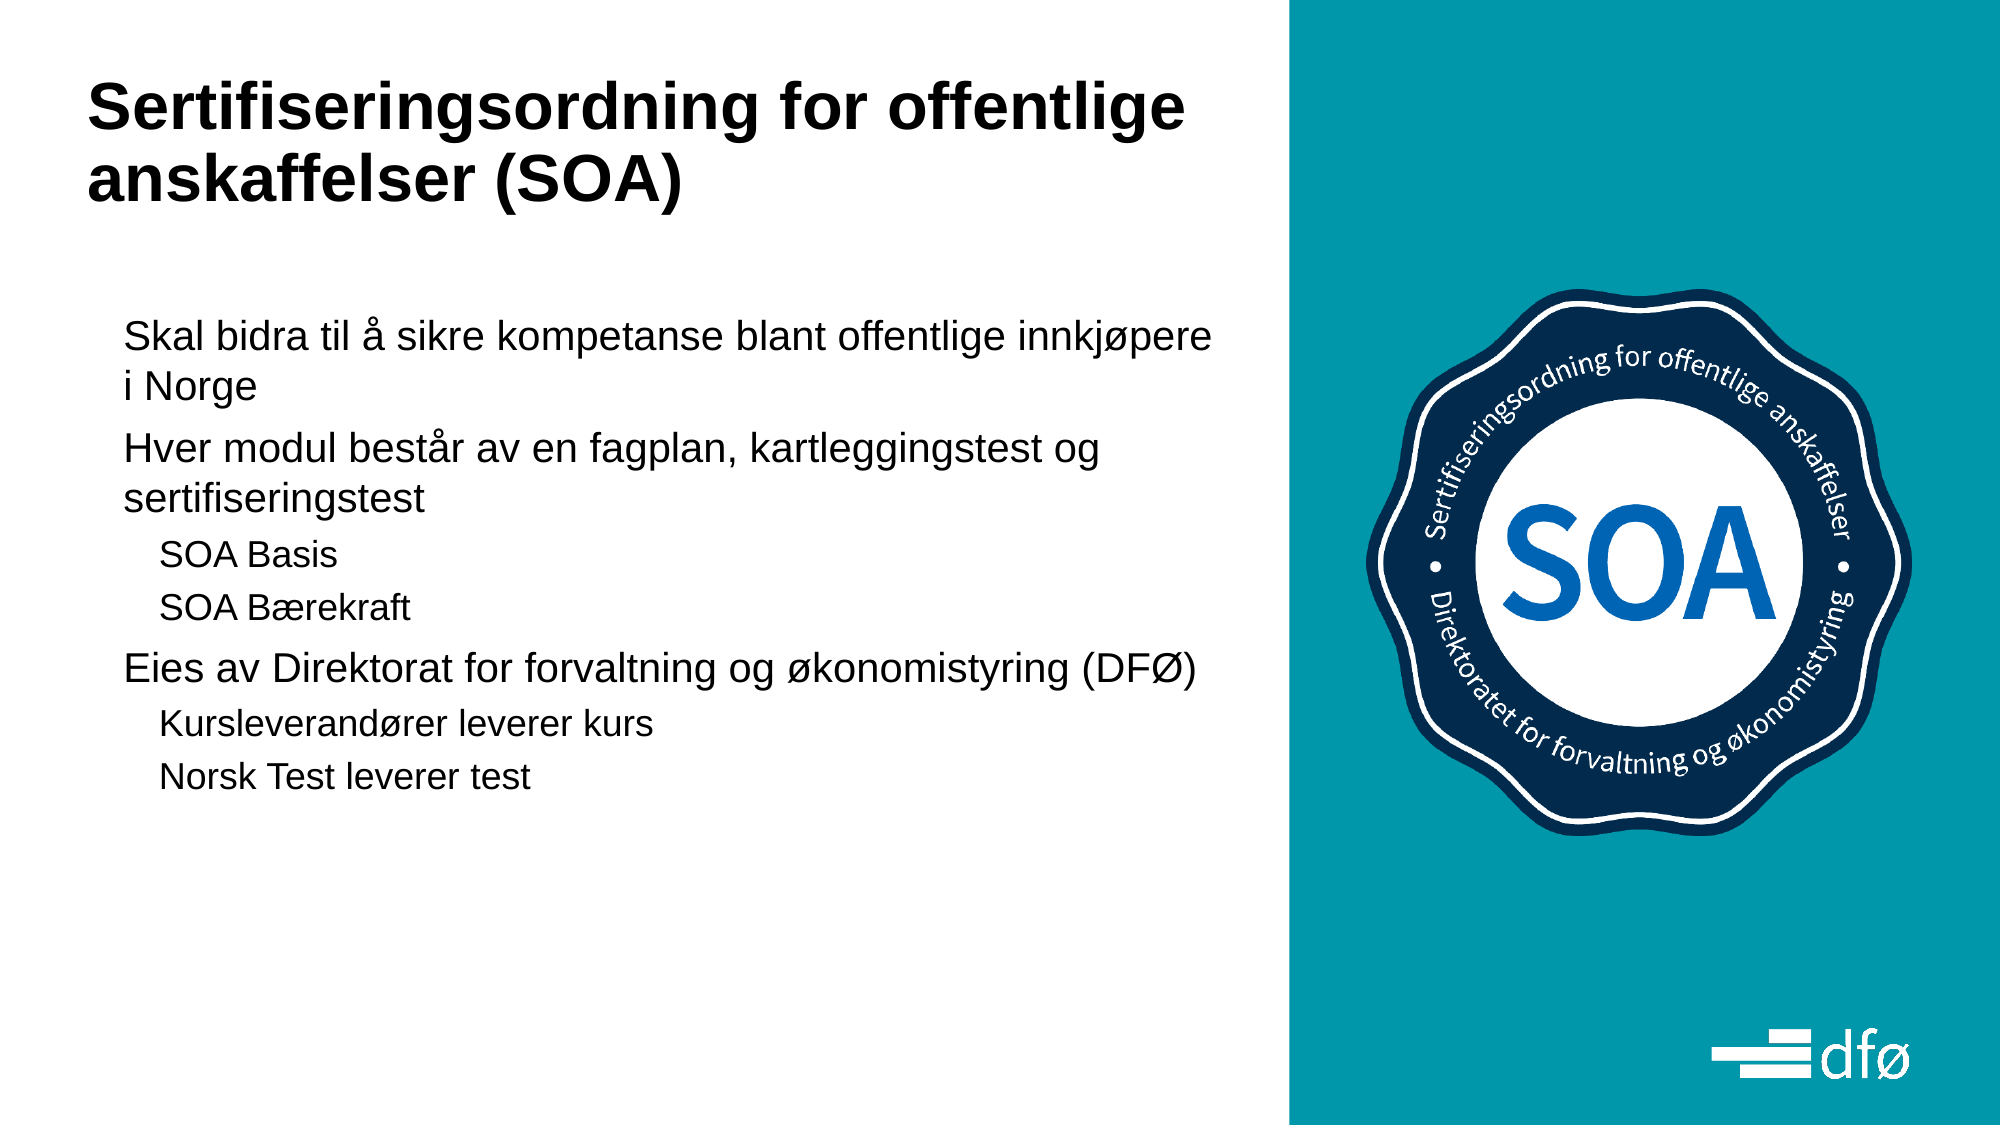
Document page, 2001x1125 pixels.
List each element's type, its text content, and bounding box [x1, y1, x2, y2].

title Sertifiseringsordning for offentlige anskaffelser (SOA) [87, 72, 1231, 188]
picture [1366, 289, 1912, 836]
list Skal bidra til å sikre kompetanse blant offentlige innkjøpere i Norge Hver modul består av en fagplan, kartleggingstest og sertifiseringstest SOA Basis SOA Bærekraft Eies av Direktorat for forvaltning og økonomistyring (DFØ) Kursleverandører leverer kurs Norsk Test leverer test [87, 308, 1231, 1003]
picture [1711, 1028, 1918, 1084]
